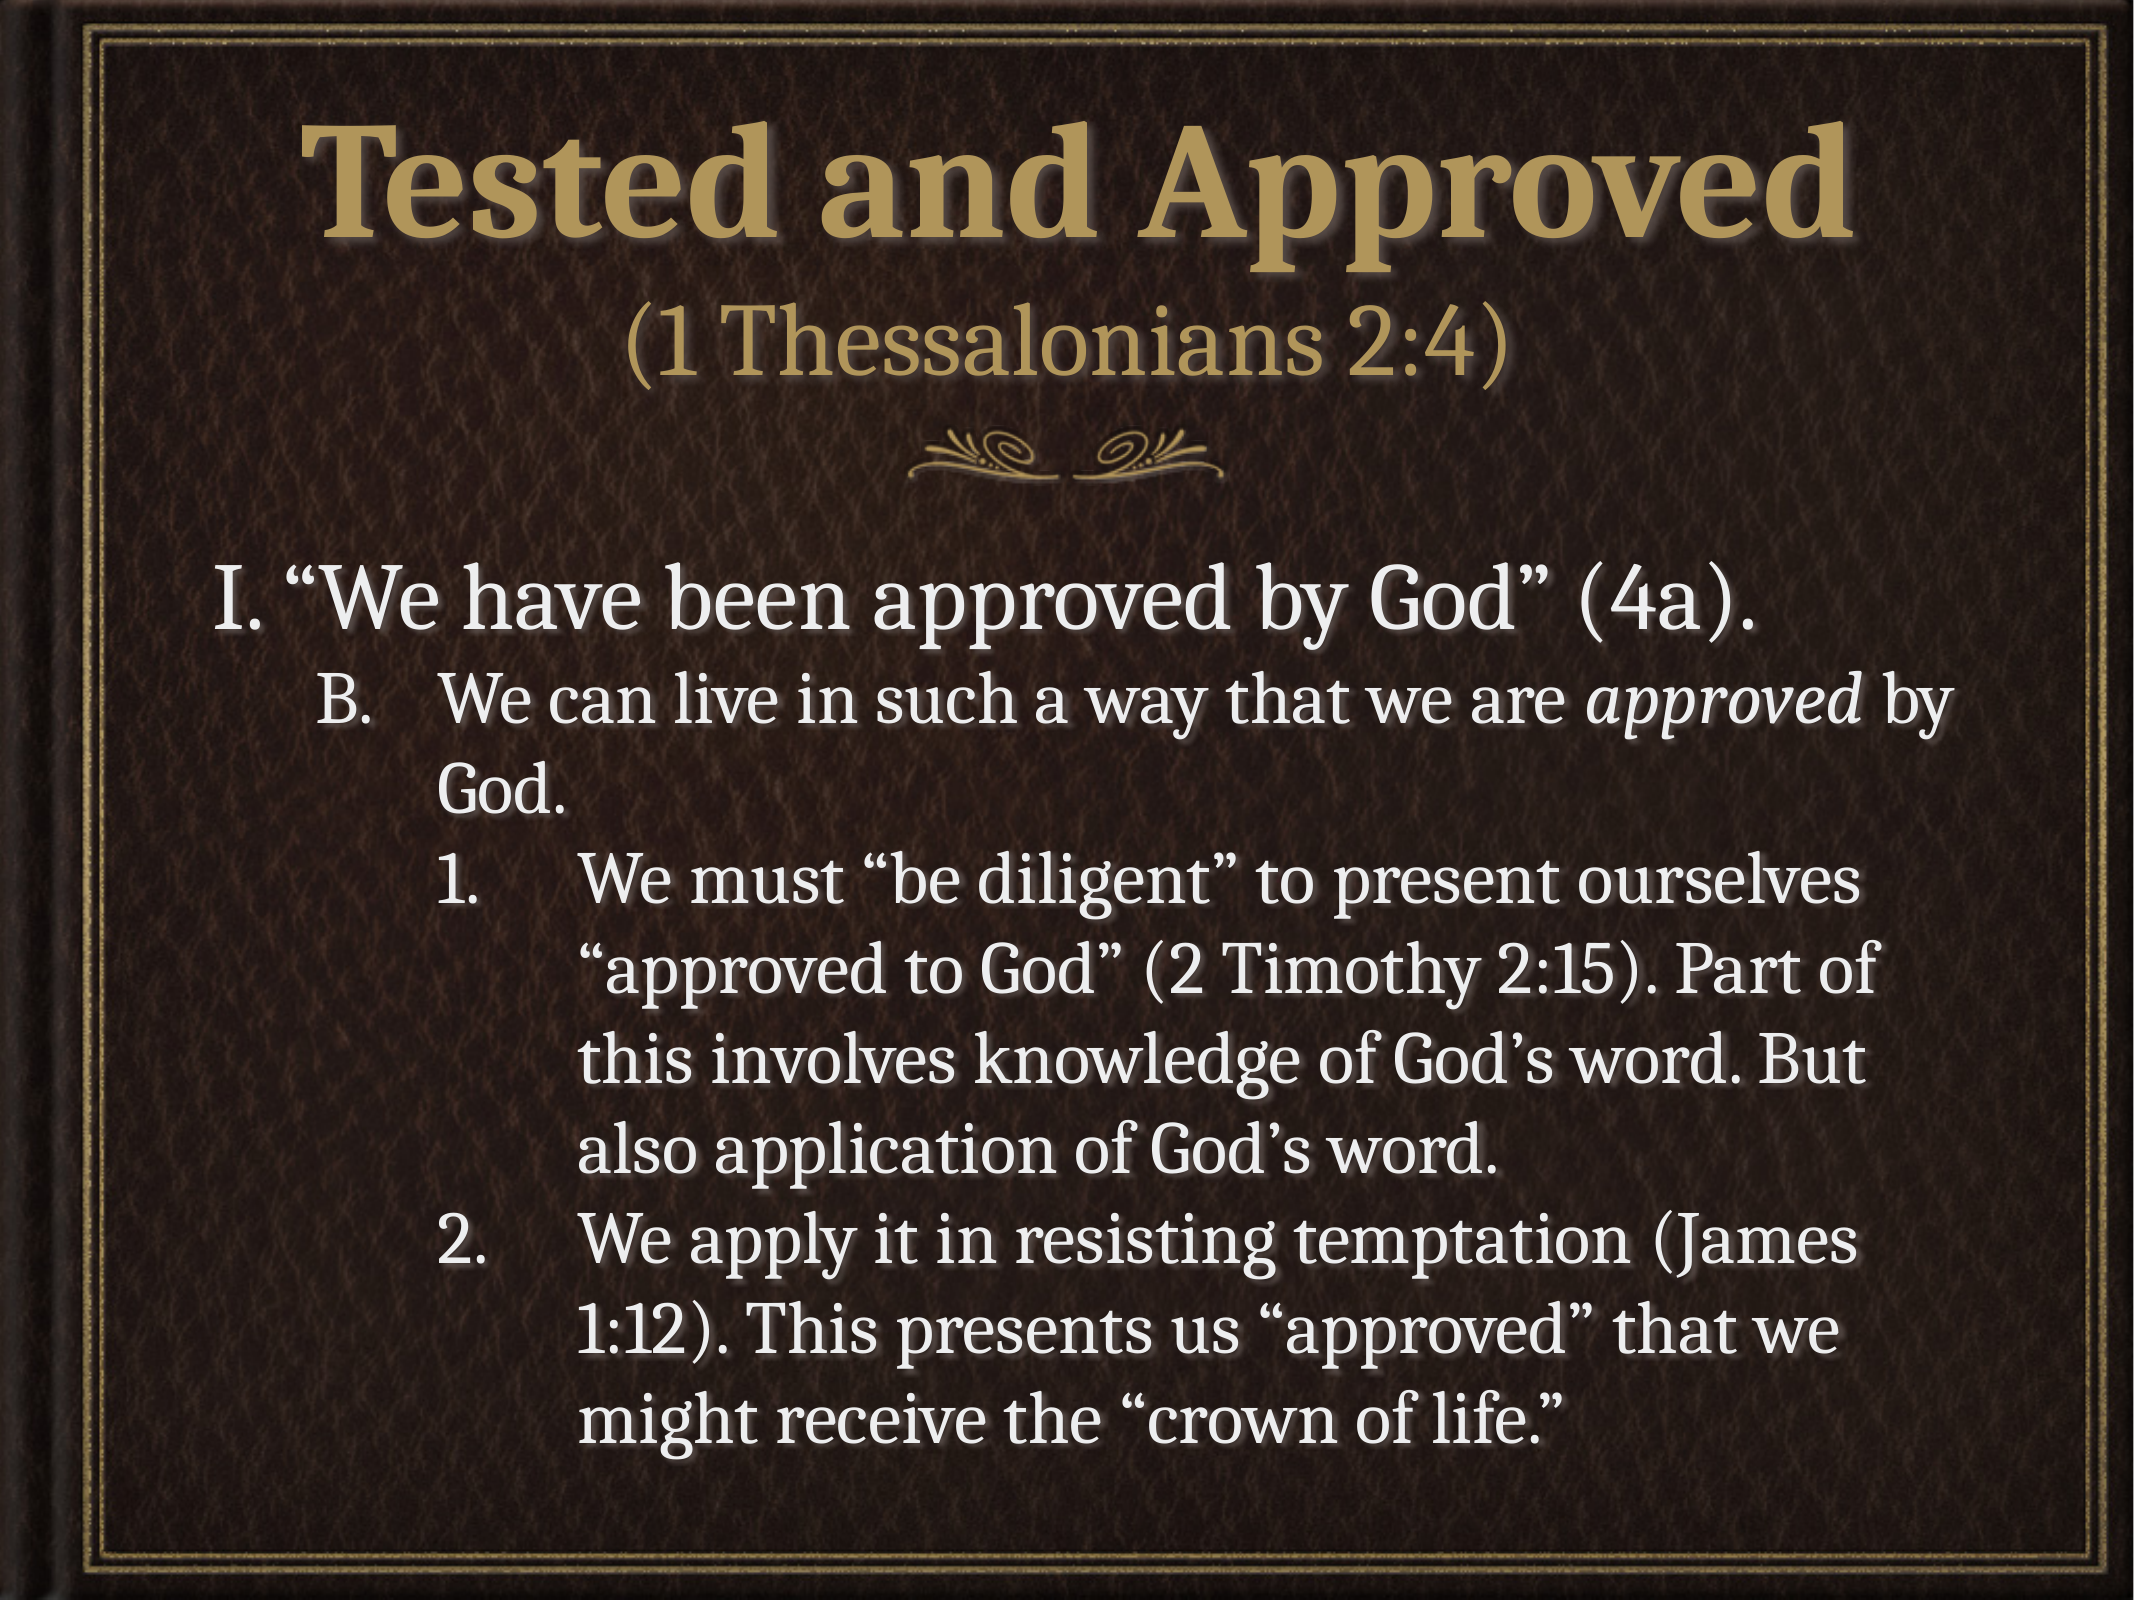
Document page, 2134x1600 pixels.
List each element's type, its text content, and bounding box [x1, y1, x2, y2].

list I. “We have been approved by God” (4a). B. We can live in such a way that we are approved by God. 1. We must “be diligent” to present ourselves “approved to God” (2 Timothy 2:15). Part of this involves knowledge of God’s word. But also application of God’s word. 2. We apply it in resisting temptation (James 1:12). This presents us “approved” that we might receive the “crown of life.” [203, 524, 1968, 1476]
title Tested and Approved (1 Thessalonians 2:4) [191, 61, 1968, 528]
picture [0, 0, 2134, 1600]
